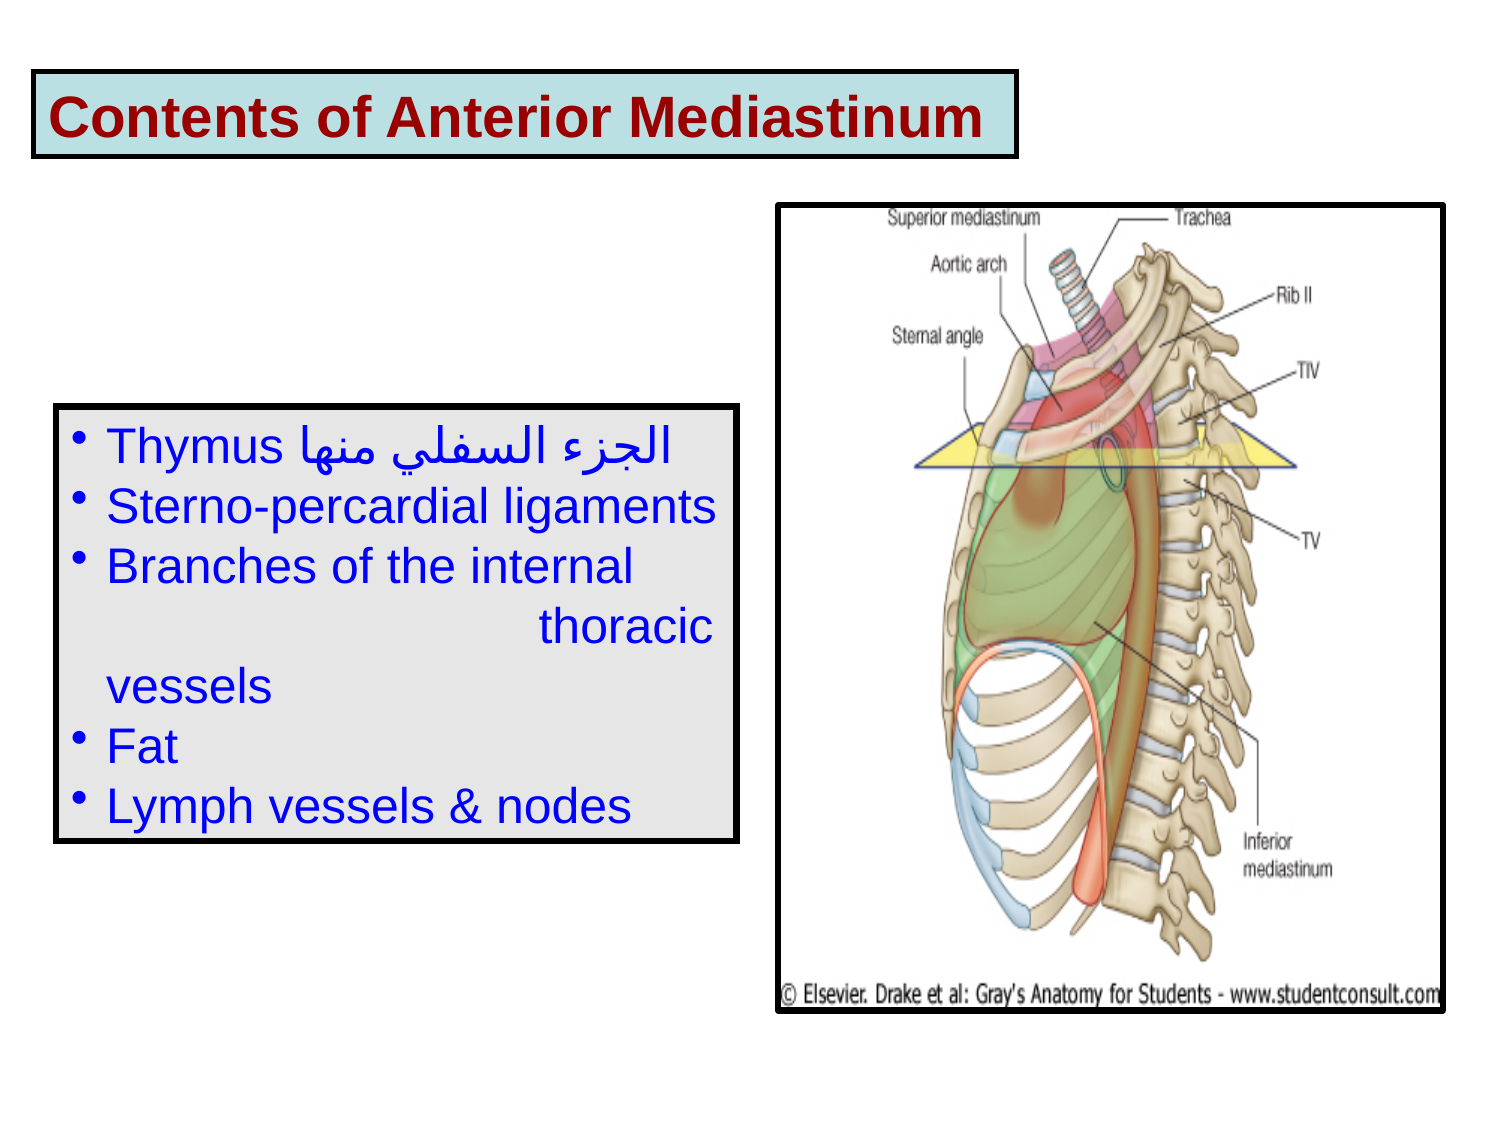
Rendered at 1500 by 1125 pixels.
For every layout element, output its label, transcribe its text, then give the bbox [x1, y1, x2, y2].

text_box Thymus الجزء السفلي منها Sterno-percardial ligaments Branches of the internal thoracic vessels Fat Lymph vessels & nodes [55, 406, 737, 842]
text_box Contents of Anterior Mediastinum [33, 71, 1017, 157]
picture [781, 207, 1440, 1008]
